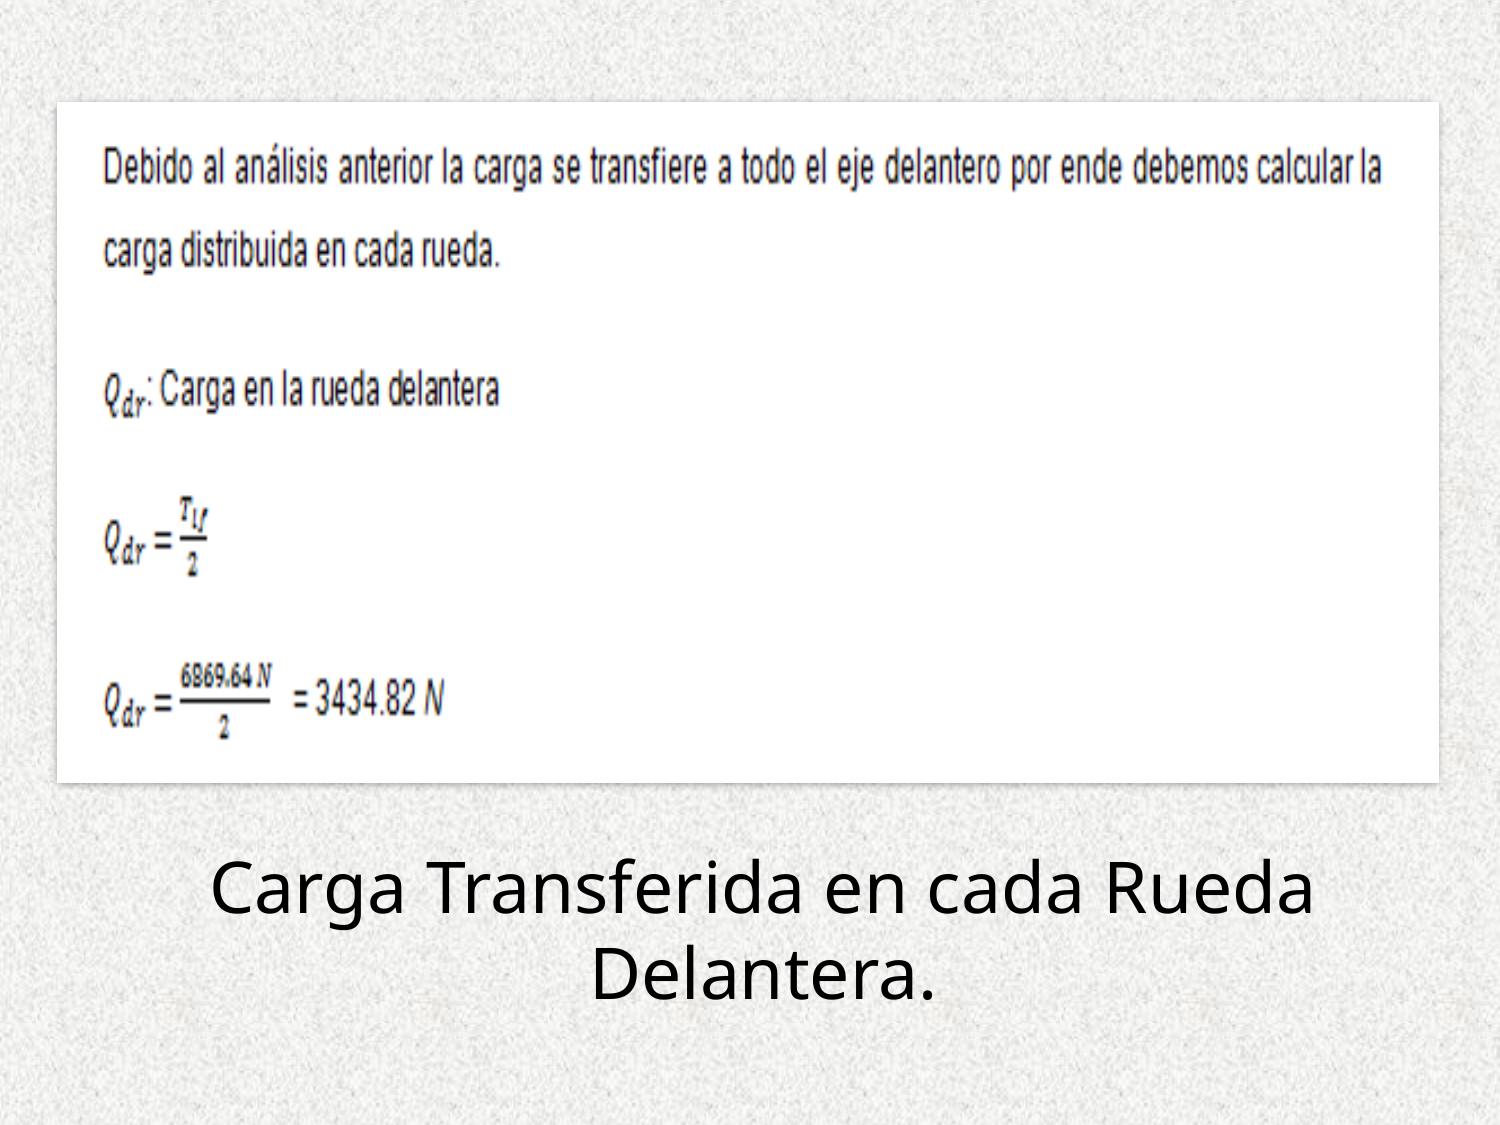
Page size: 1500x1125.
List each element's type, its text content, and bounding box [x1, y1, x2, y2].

title Carga Transferida en cada Rueda Delantera. [88, 834, 1439, 1022]
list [88, 132, 1408, 752]
